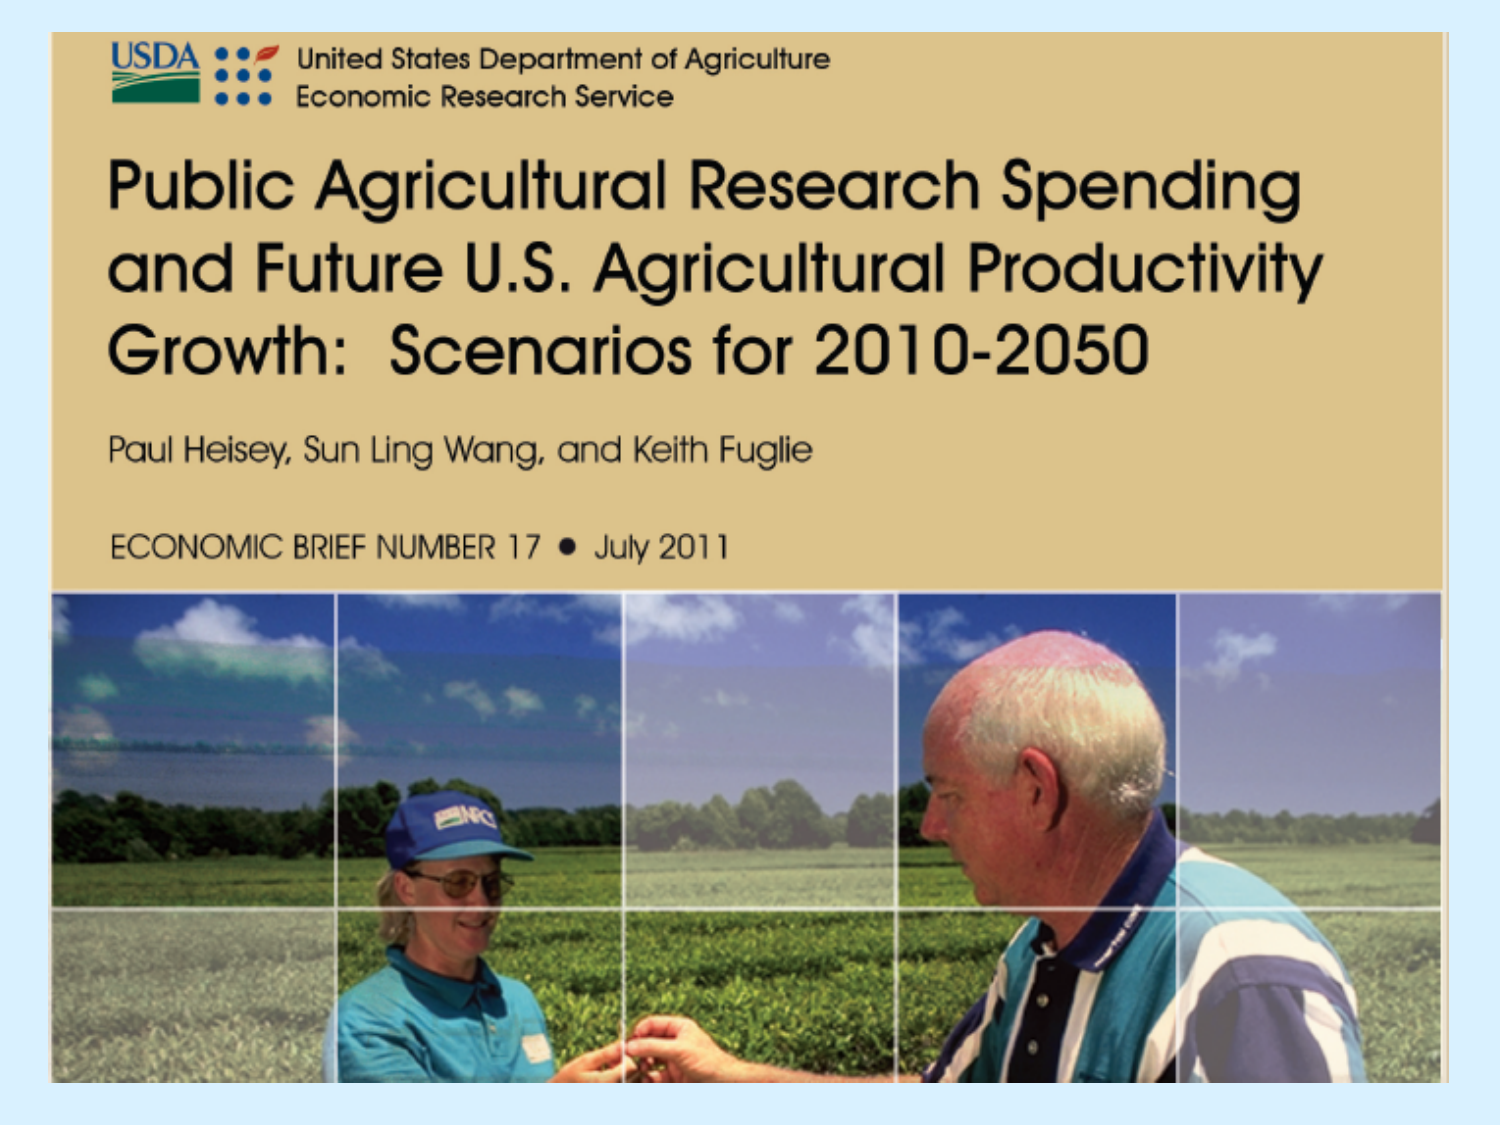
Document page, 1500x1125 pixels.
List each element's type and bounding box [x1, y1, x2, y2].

picture [48, 32, 1449, 1084]
